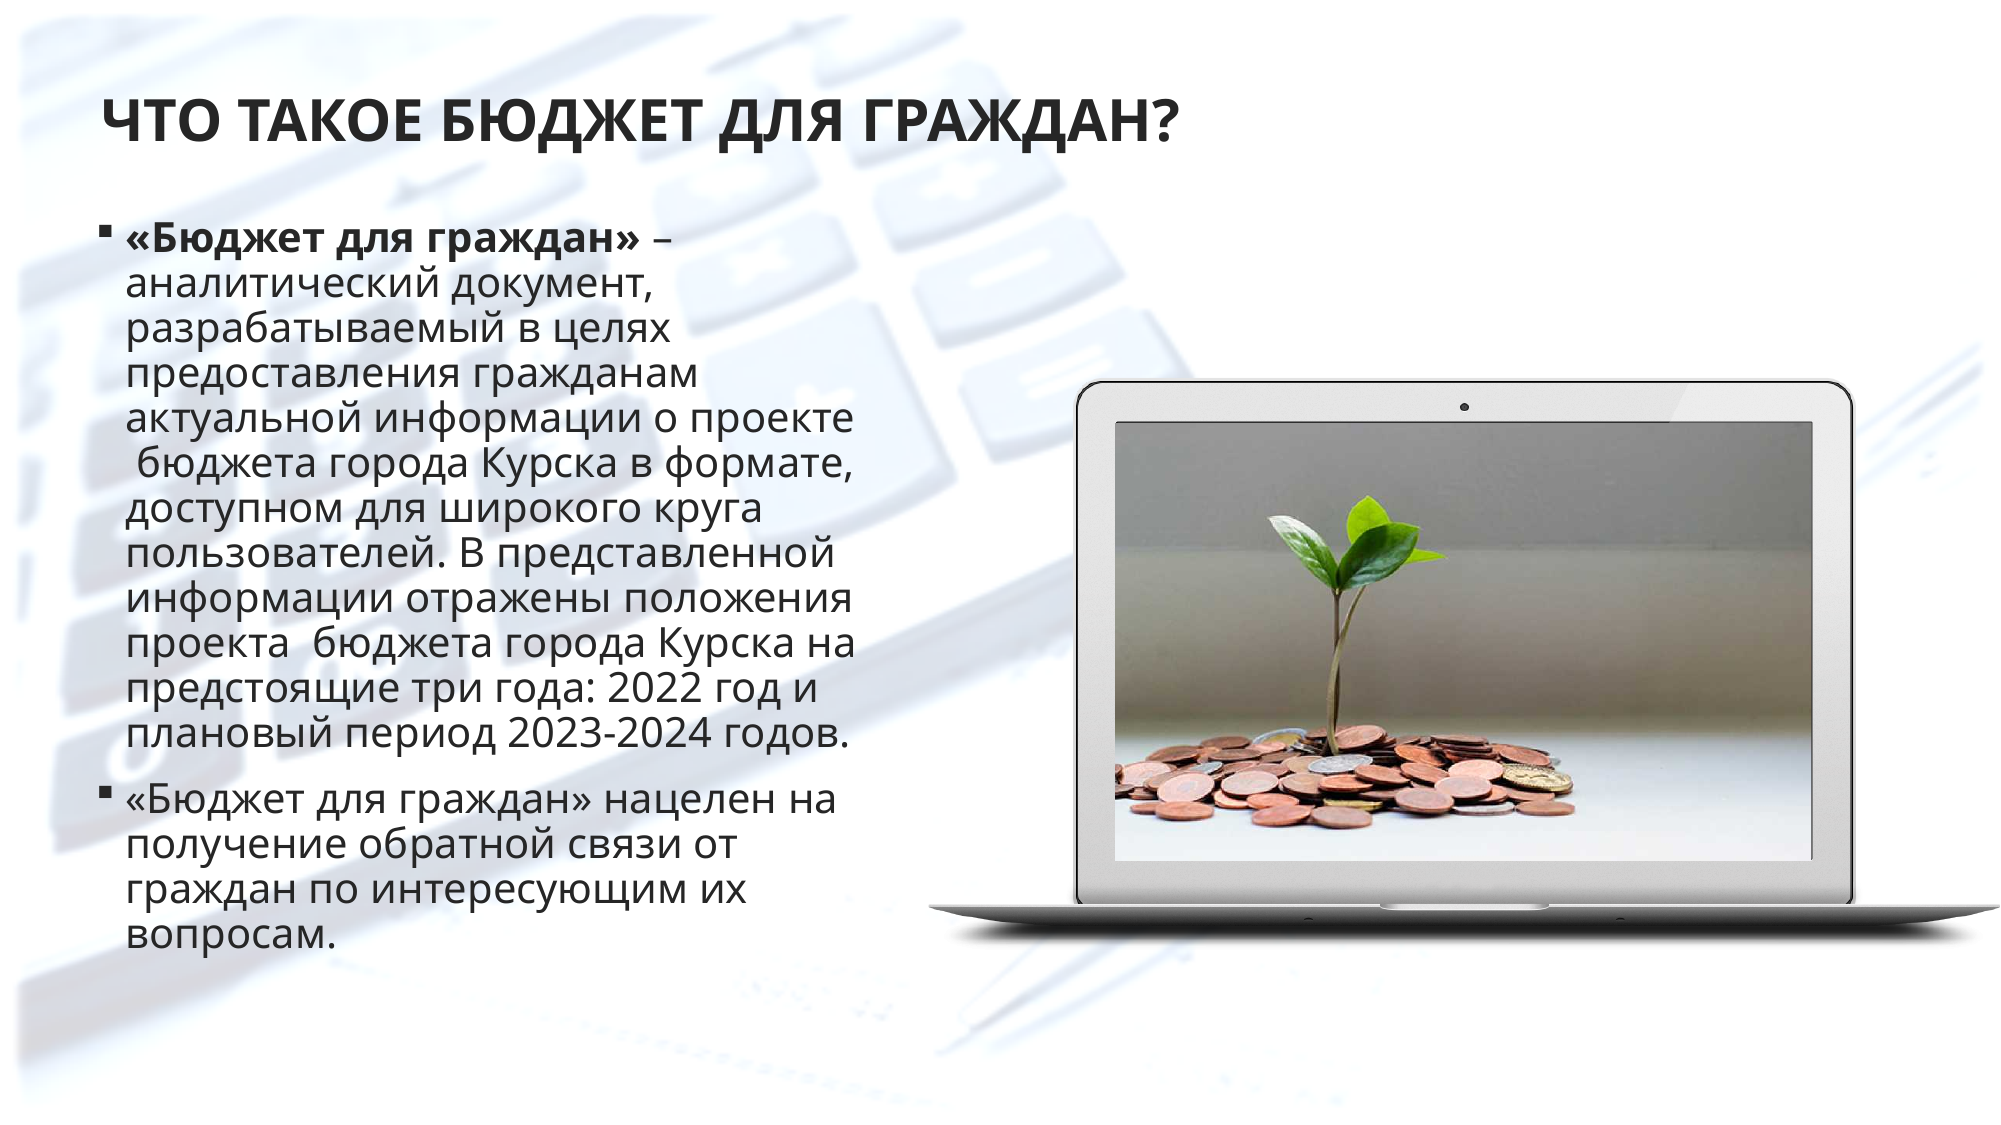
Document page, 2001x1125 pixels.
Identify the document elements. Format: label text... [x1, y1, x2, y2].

title ЧТО ТАКОЕ БЮДЖЕТ ДЛЯ ГРАЖДАН? [86, 65, 1869, 180]
picture [917, 377, 2000, 984]
list «Бюджет для граждан» – аналитический документ, разрабатываемый в целях предоставления гражданам актуальной информации о проекте бюджета города Курска в формате, доступном для широкого круга пользователей. В представленной информации отражены положения проекта бюджета города Курска на предстоящие три года: 2022 год и плановый период 2023-2024 годов. «Бюджет для граждан» нацелен на получение обратной связи от граждан по интересующим их вопросам. [81, 209, 879, 1000]
